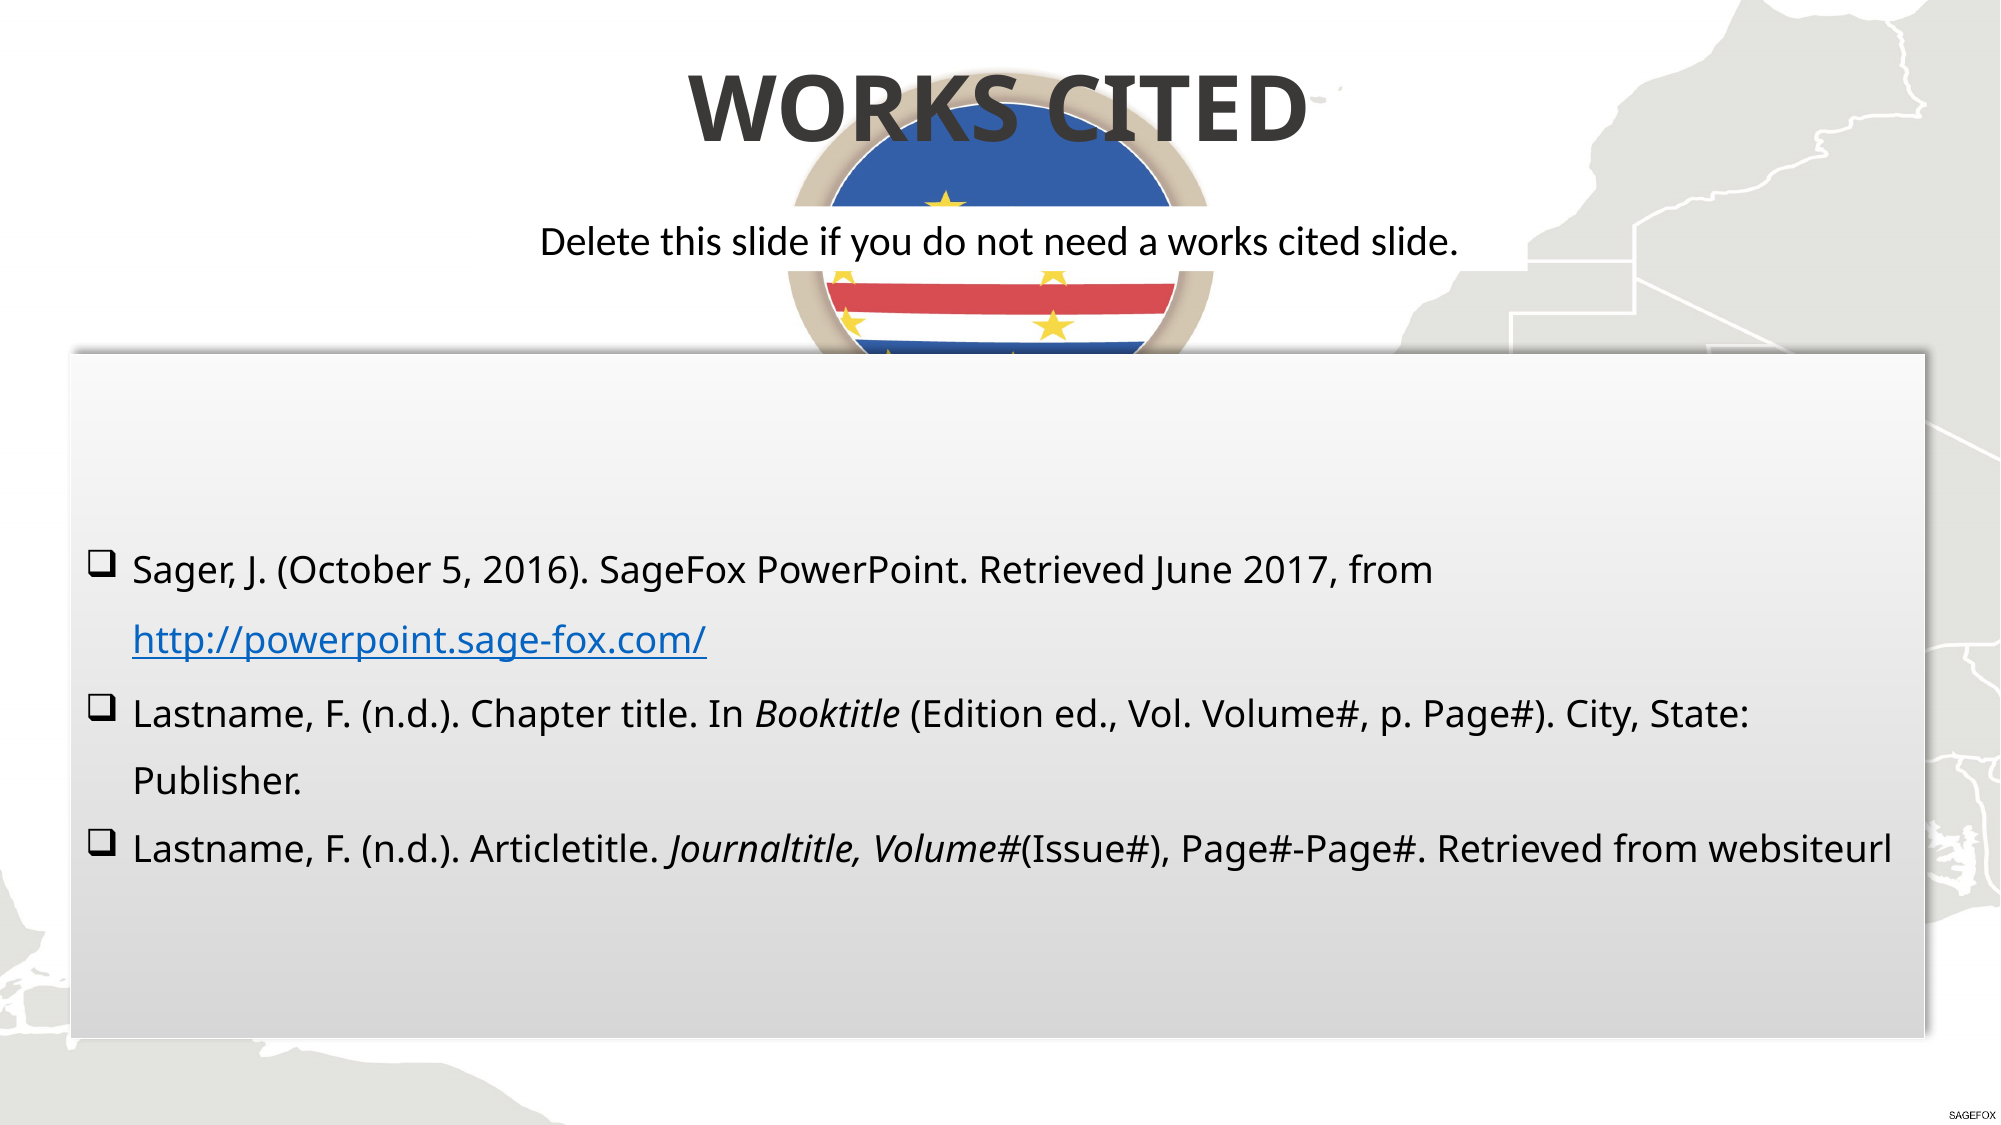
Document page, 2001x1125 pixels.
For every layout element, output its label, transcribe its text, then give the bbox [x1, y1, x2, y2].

picture [1925, 0, 2001, 1125]
text_box WORKS CITED [548, 42, 1452, 167]
text_box Sager, J. (October 5, 2016). SageFox PowerPoint. Retrieved June 2017, from http://powerpoint.sage-fox.com/ Lastname, F. (n.d.). Chapter title. In Booktitle (Edition ed., Vol. Volume#, p. Page#). City, State: Publisher. Lastname, F. (n.d.). Articletitle. Journaltitle, Volume#(Issue#), Page#-Page#. Retrieved from websiteurl [70, 354, 1925, 1039]
text_box Delete this slide if you do not need a works cited slide. [472, 206, 1528, 272]
